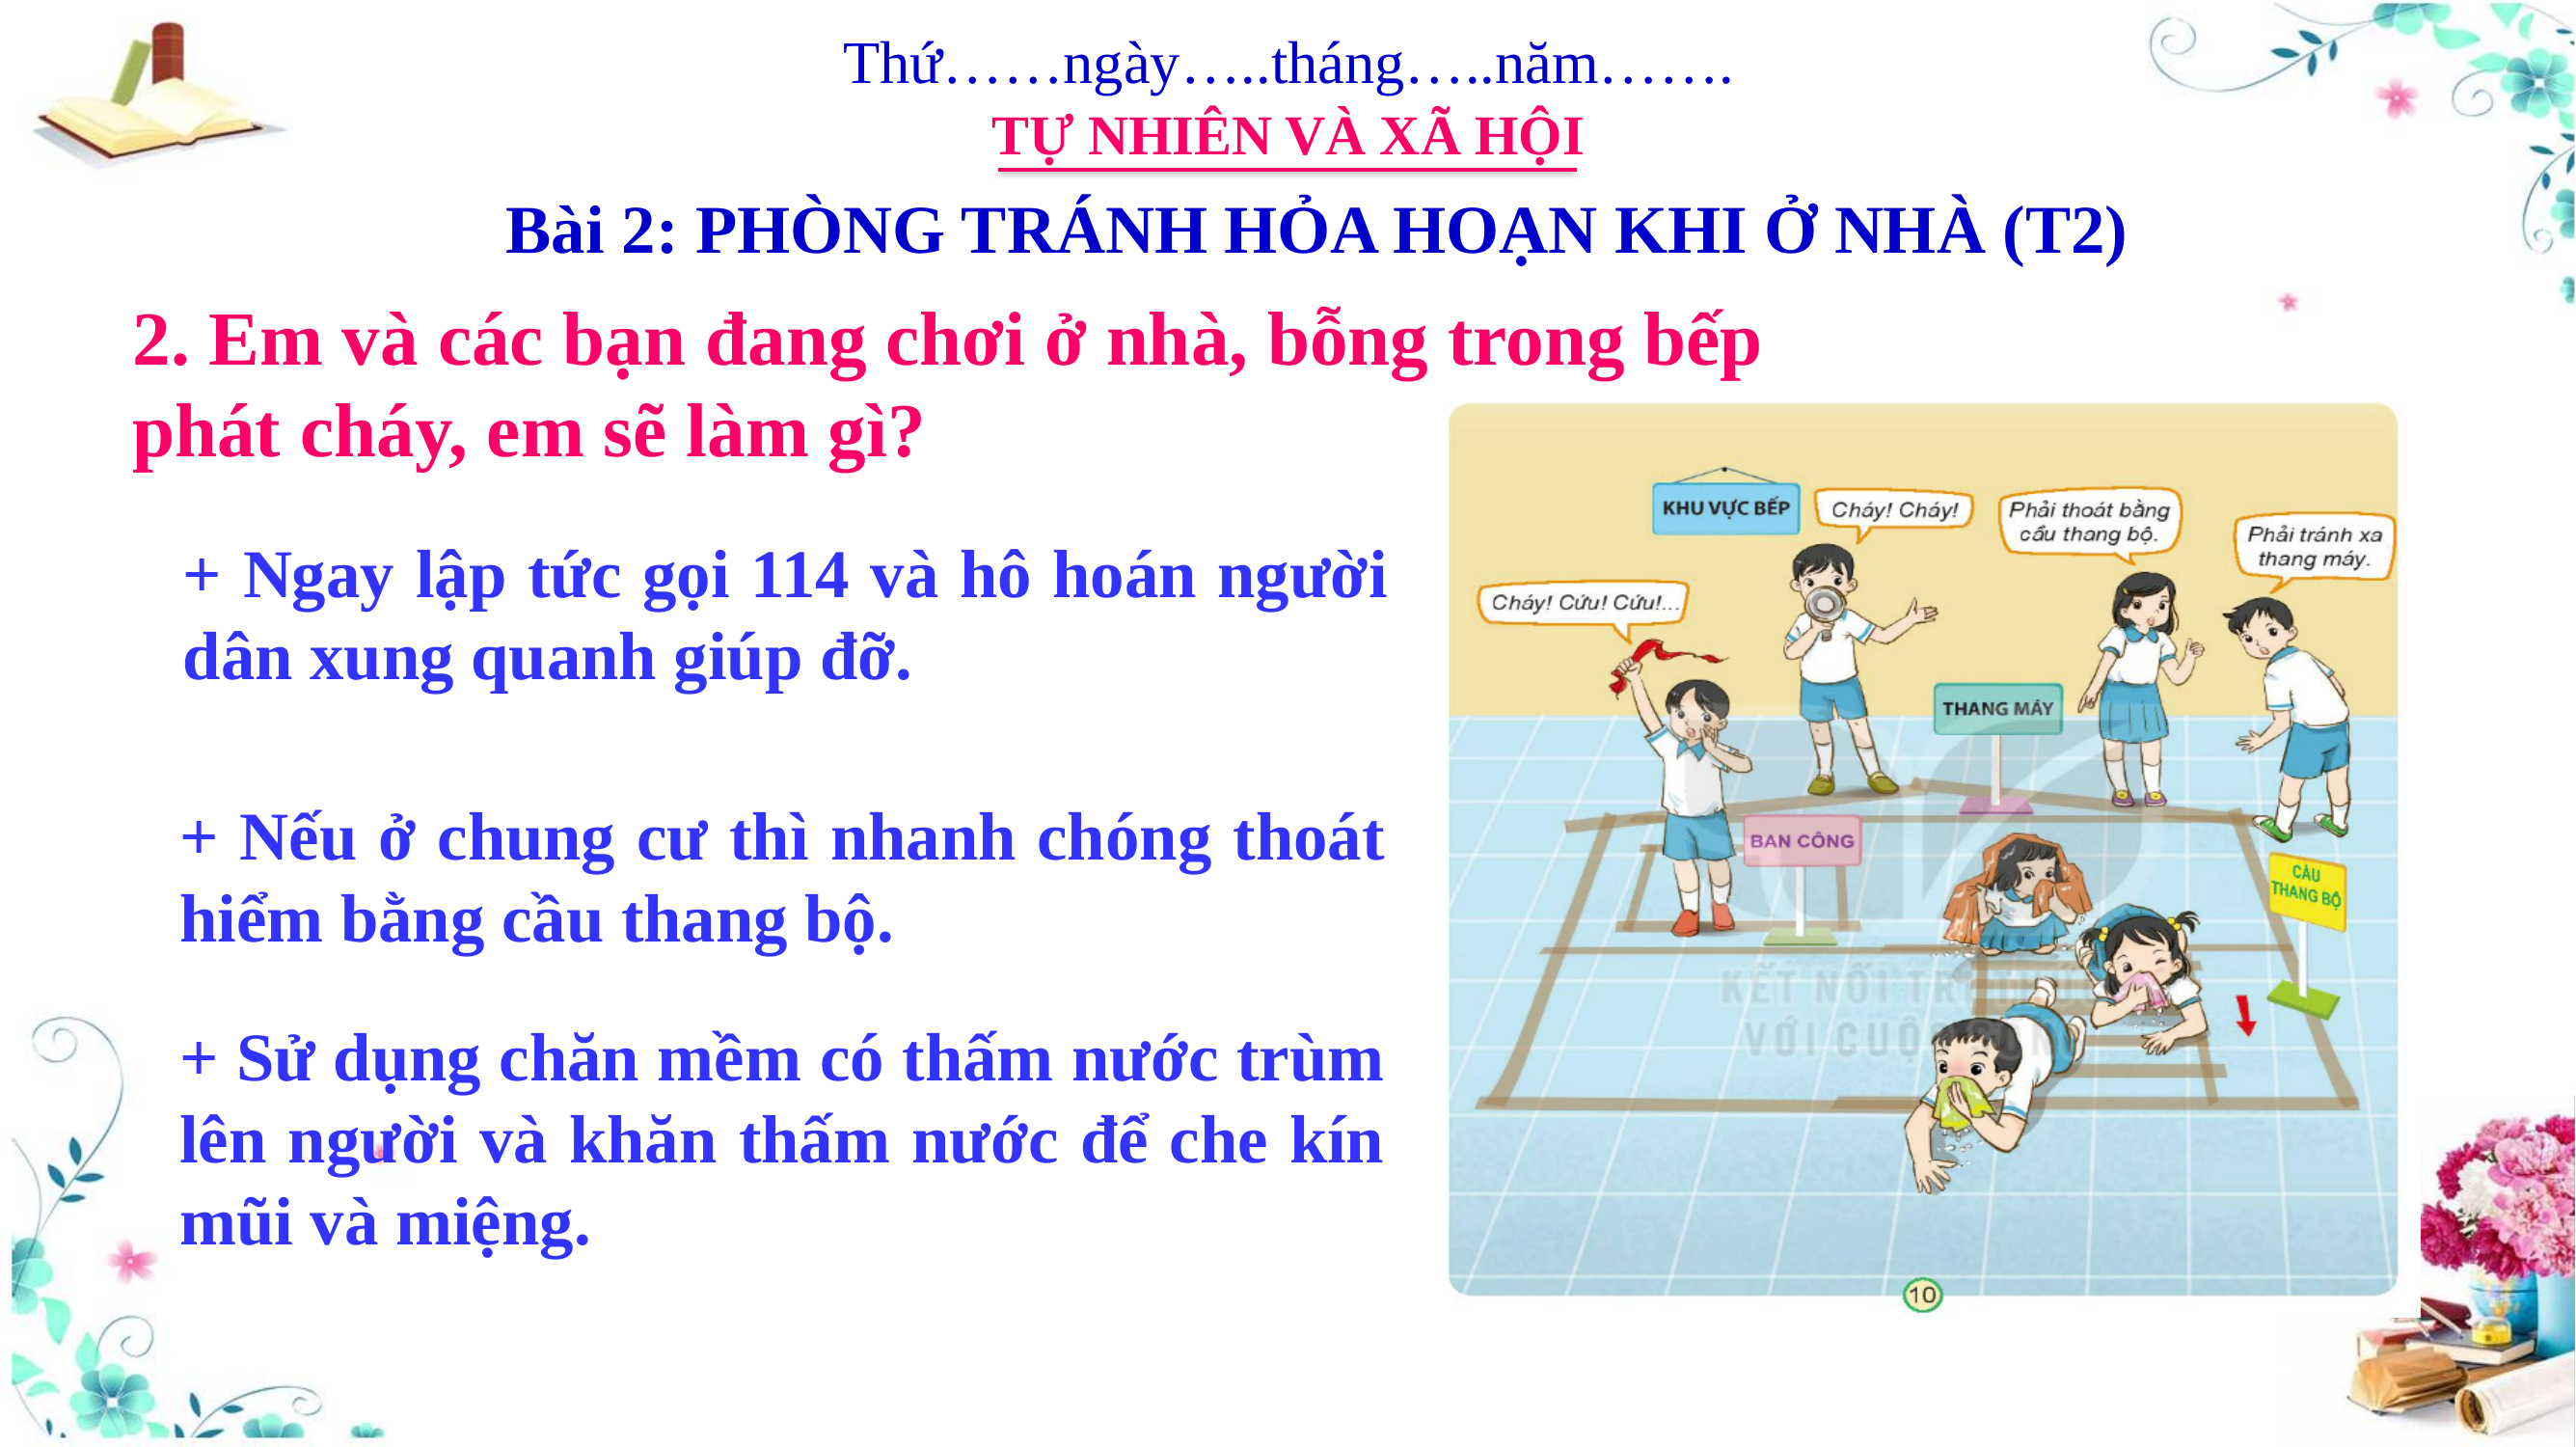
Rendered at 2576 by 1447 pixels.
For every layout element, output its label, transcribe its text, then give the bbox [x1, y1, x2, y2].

picture [0, 0, 2576, 1447]
text_box + Nếu ở chung cư thì nhanh chóng thoát hiểm bằng cầu thang bộ. [165, 784, 1400, 964]
text_box + Sử dụng chăn mềm có thấm nước trùm lên người và khăn thấm nước để che kín mũi và miệng. [165, 1005, 1400, 1267]
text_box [824, 15, 1755, 175]
text_box 2. Em và các bạn đang chơi ở nhà, bỗng trong bếp phát cháy, em sẽ làm gì? [118, 282, 1818, 480]
text_box Bài 2: PHÒNG TRÁNH HỎA HOẠN KHI Ở NHÀ (T2) [455, 173, 2180, 279]
text_box + Ngay lập tức gọi 114 và hô hoán người dân xung quanh giúp đỡ. [169, 522, 1404, 701]
